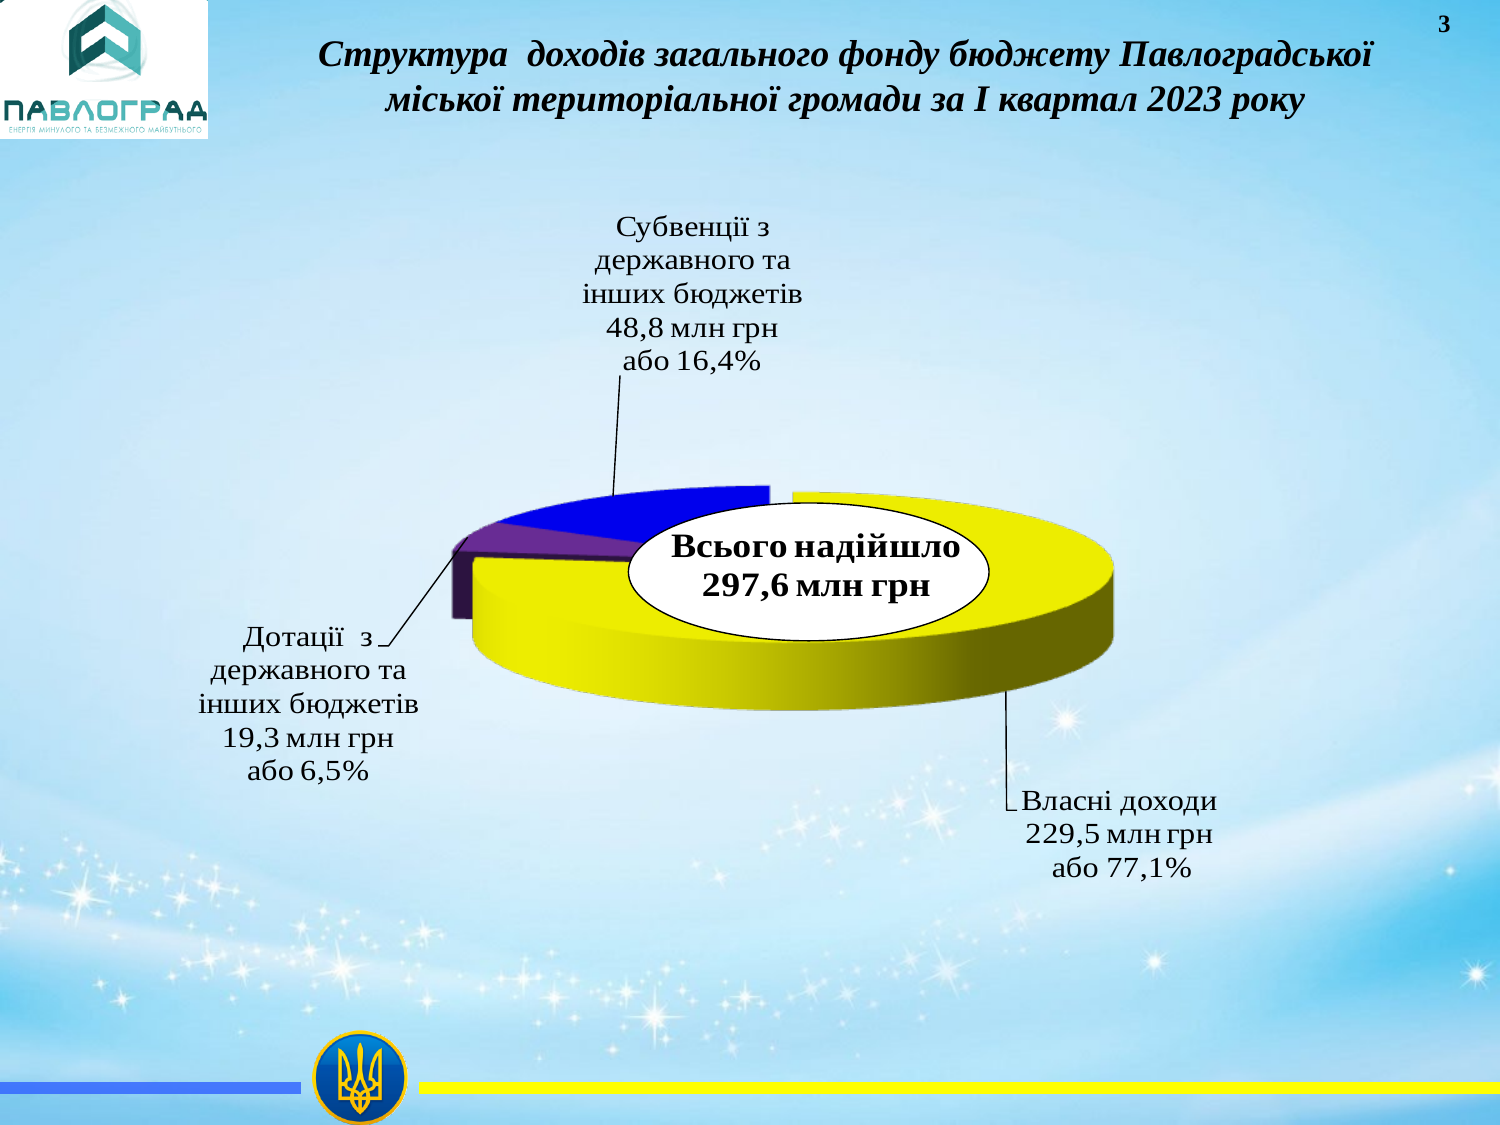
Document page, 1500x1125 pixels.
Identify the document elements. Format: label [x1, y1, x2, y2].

picture [0, 0, 1500, 1125]
text_box [159, 196, 1435, 997]
